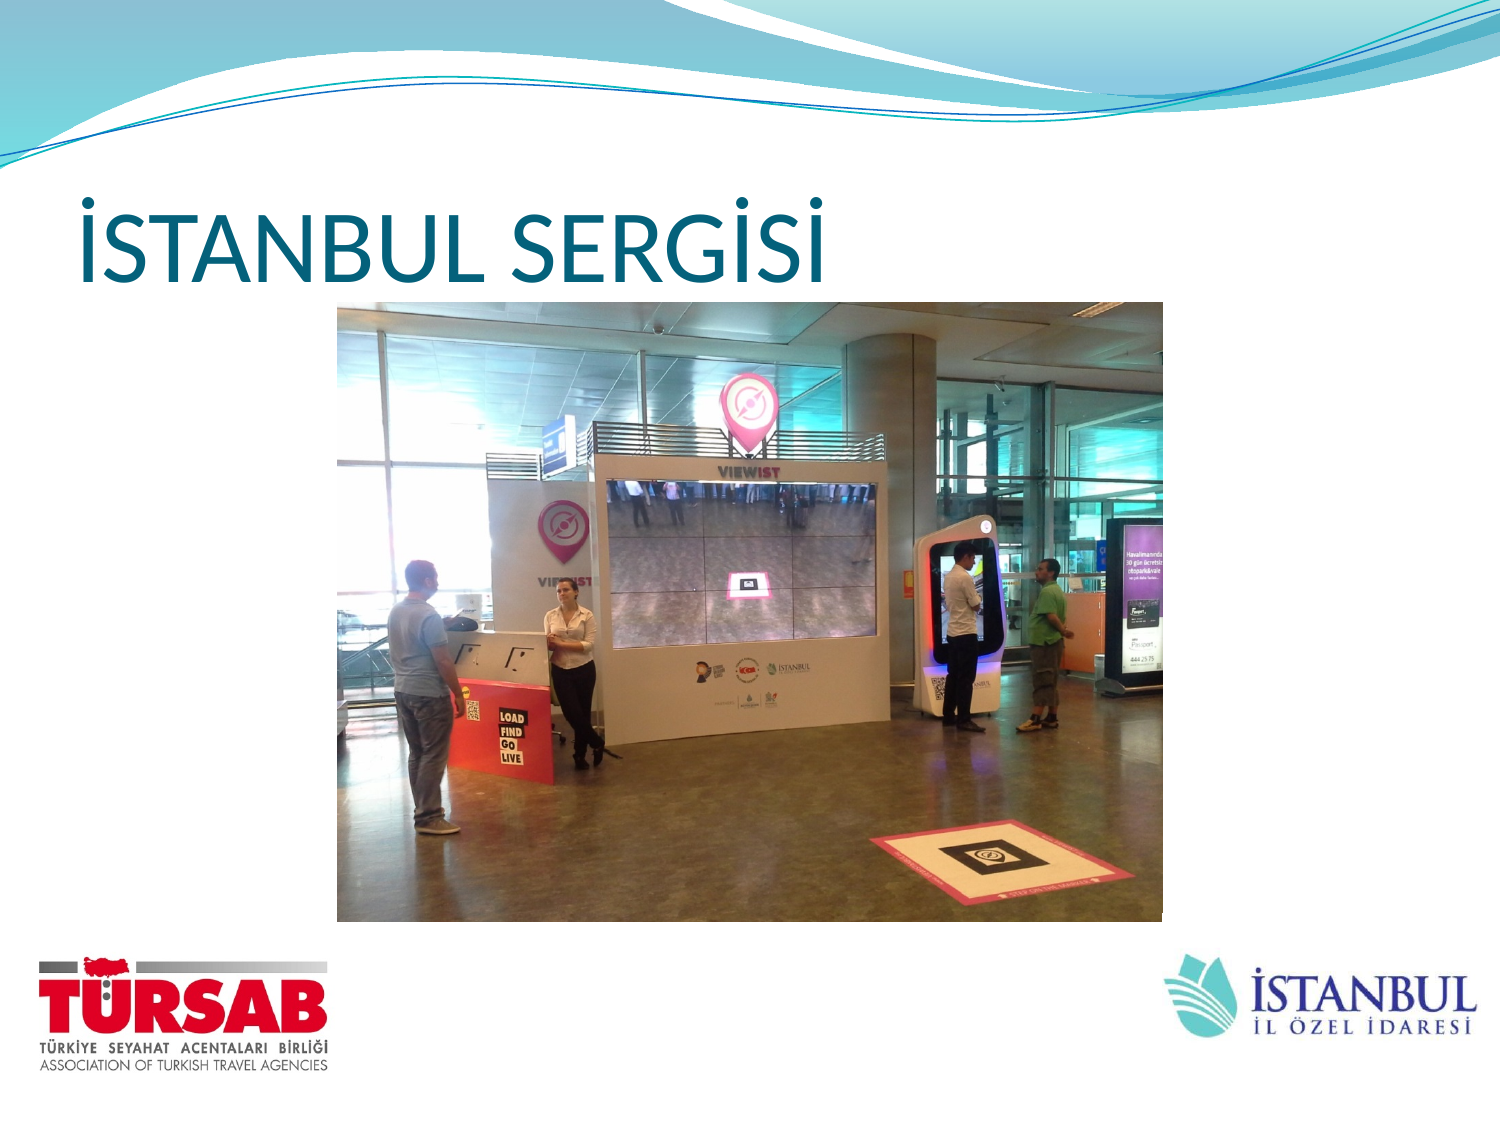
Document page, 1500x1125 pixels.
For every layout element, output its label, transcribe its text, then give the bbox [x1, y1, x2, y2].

title İSTANBUL SERGİSİ [75, 115, 1425, 303]
picture [28, 941, 338, 1086]
picture [337, 302, 1481, 1115]
